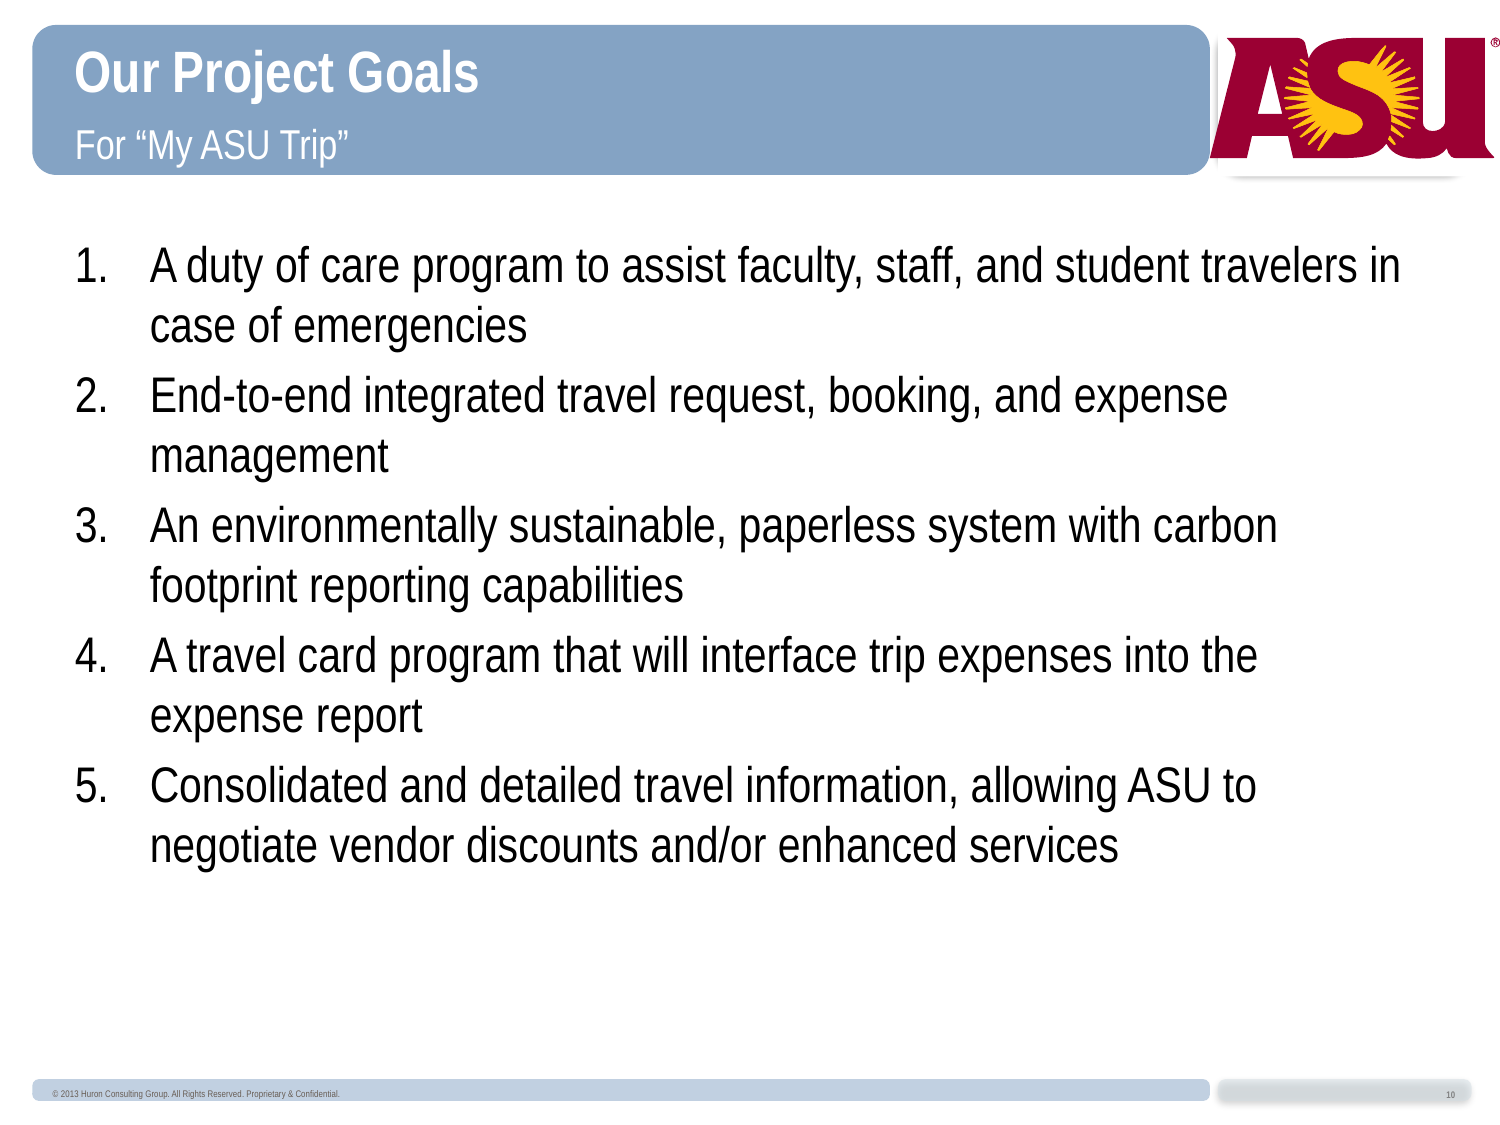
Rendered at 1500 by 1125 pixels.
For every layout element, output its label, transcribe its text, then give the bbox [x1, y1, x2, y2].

list A duty of care program to assist faculty, staff, and student travelers in case of emergencies End-to-end integrated travel request, booking, and expense management An environmentally sustainable, paperless system with carbon footprint reporting capabilities A travel card program that will interface trip expenses into the expense report Consolidated and detailed travel information, allowing ASU to negotiate vendor discounts and/or enhanced services [60, 224, 1440, 1024]
footer © 2013 Huron Consulting Group. All Rights Reserved. Proprietary & Confidential. [37, 1058, 611, 1119]
subtitle For “My ASU Trip” [60, 111, 1110, 205]
title Our Project Goals [60, 26, 1335, 224]
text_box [1207, 19, 1500, 177]
slide_number 10 [1431, 1065, 1480, 1113]
